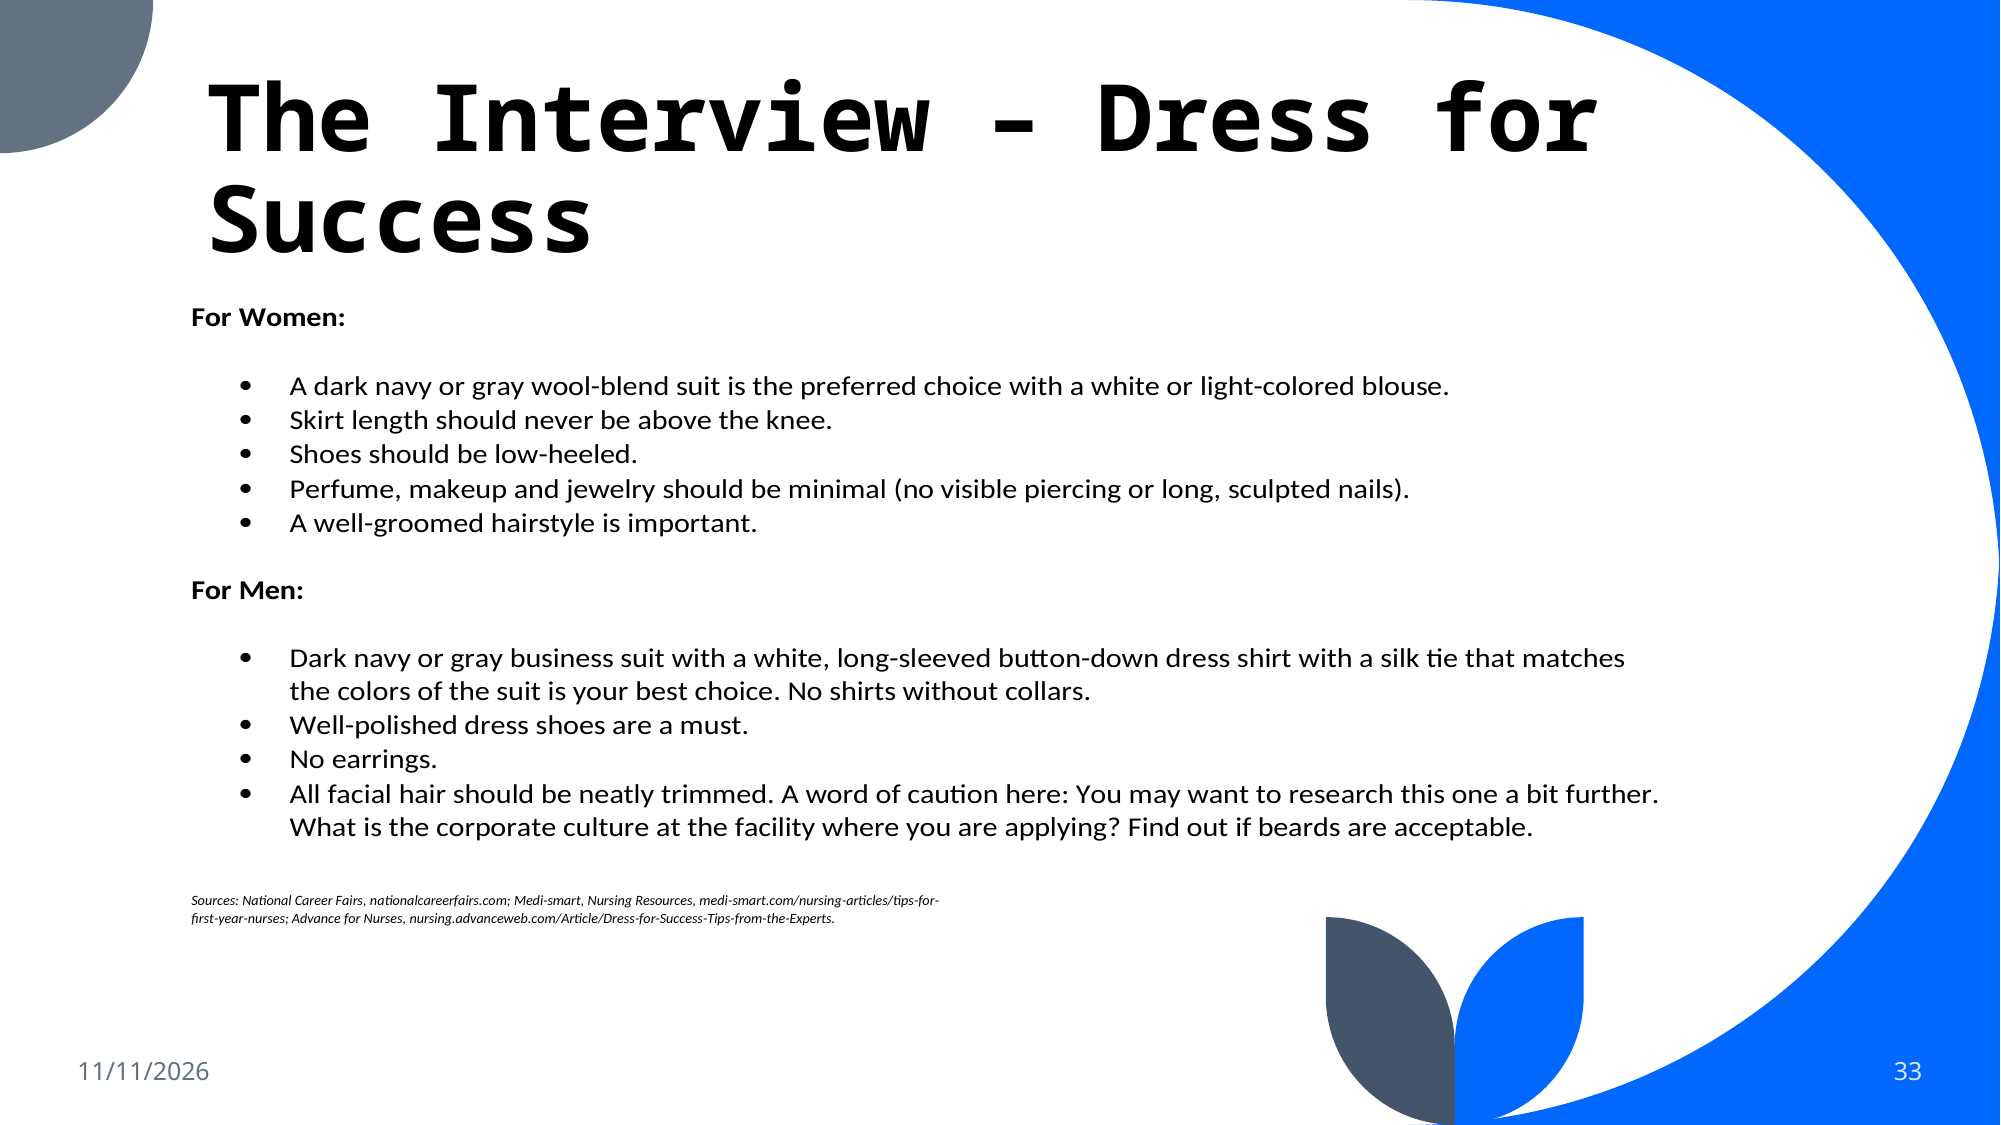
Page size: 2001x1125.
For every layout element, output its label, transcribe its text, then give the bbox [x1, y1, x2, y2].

picture [191, 892, 957, 947]
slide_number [62, 1042, 513, 1103]
title The Interview – Dress for Success [191, 62, 1796, 280]
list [191, 301, 1666, 878]
slide_number 33 [1665, 1042, 1938, 1103]
